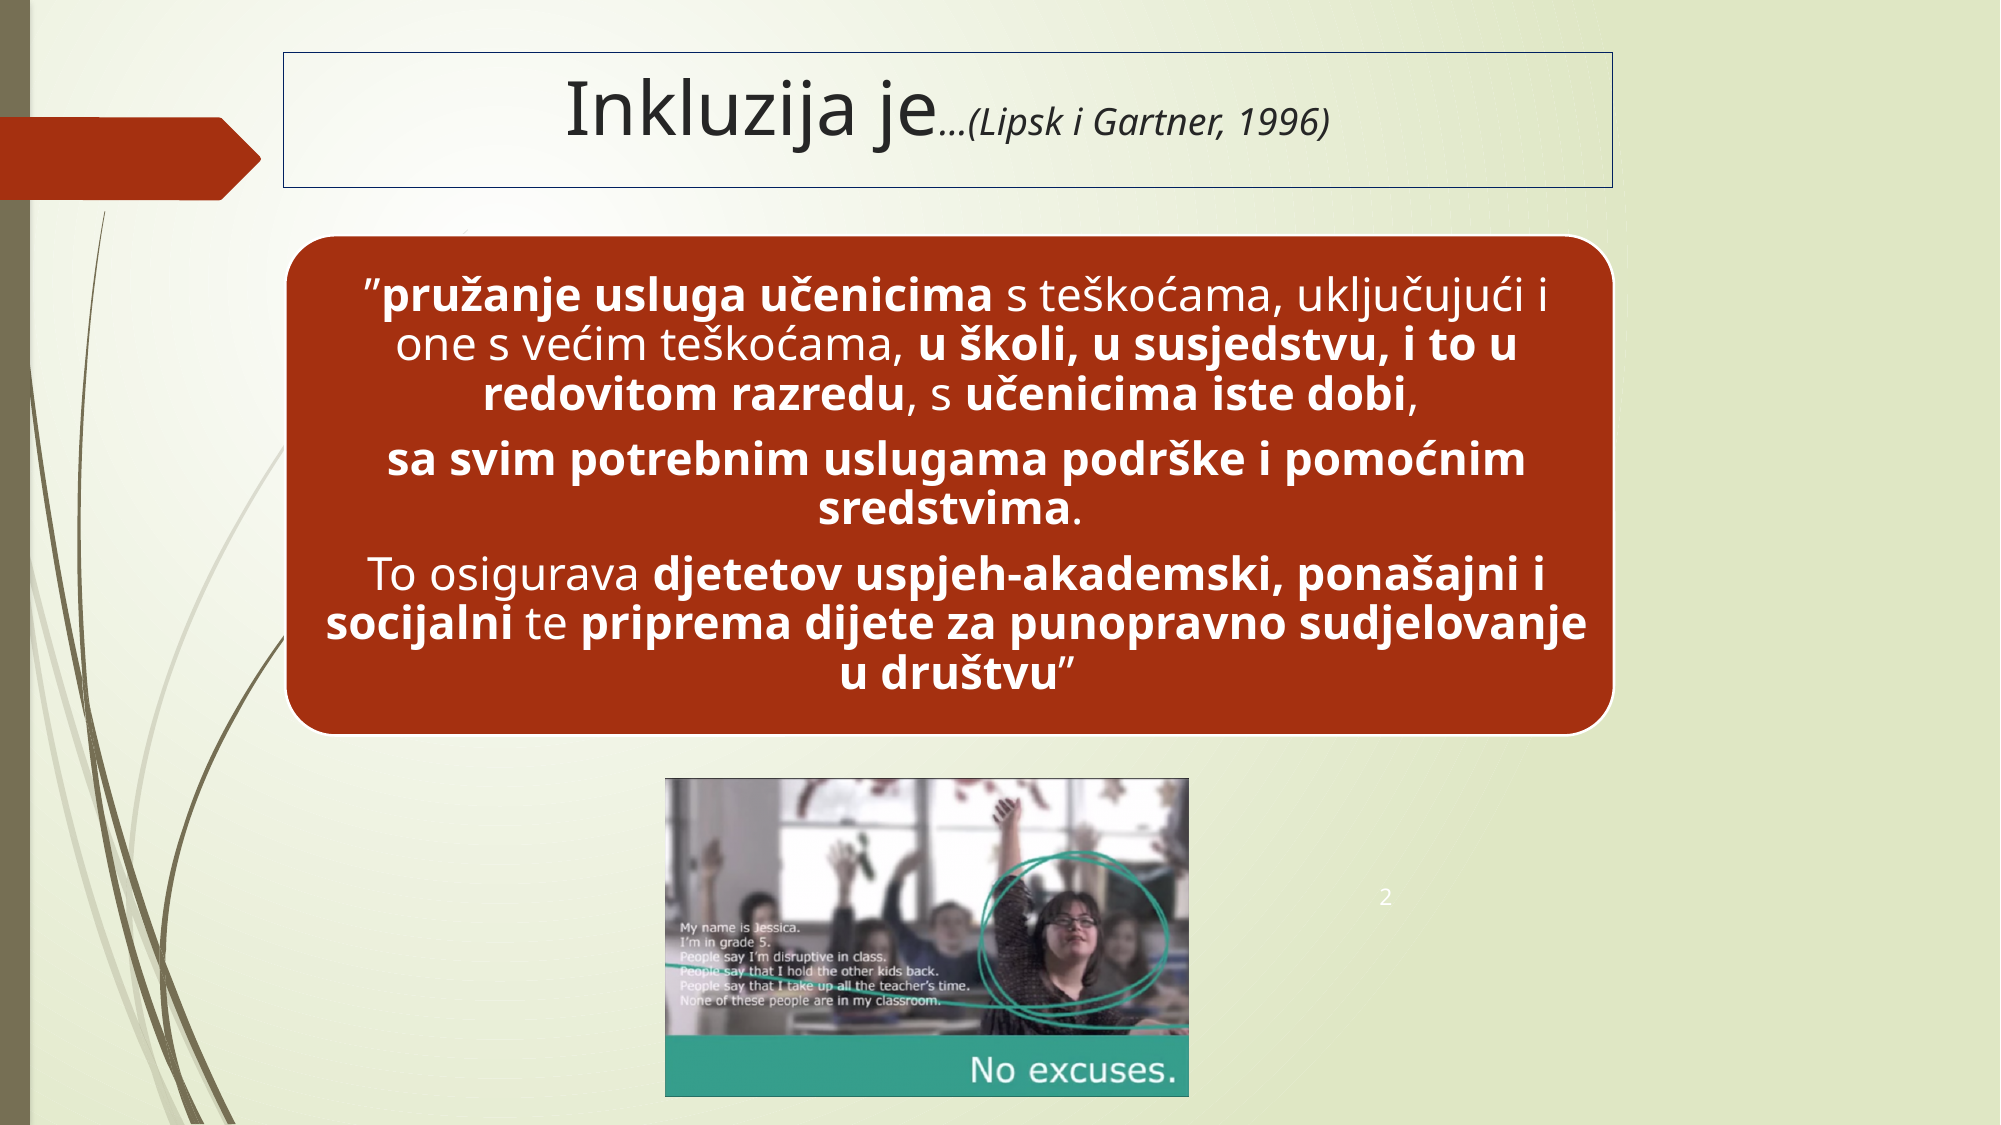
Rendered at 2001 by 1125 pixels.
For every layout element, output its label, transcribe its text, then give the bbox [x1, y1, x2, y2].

text_box 2 [1364, 858, 1430, 938]
picture [665, 778, 1189, 1097]
text_box Inkluzija je...(Lipsk i Gartner, 1996) [283, 52, 1613, 188]
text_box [284, 234, 1615, 826]
